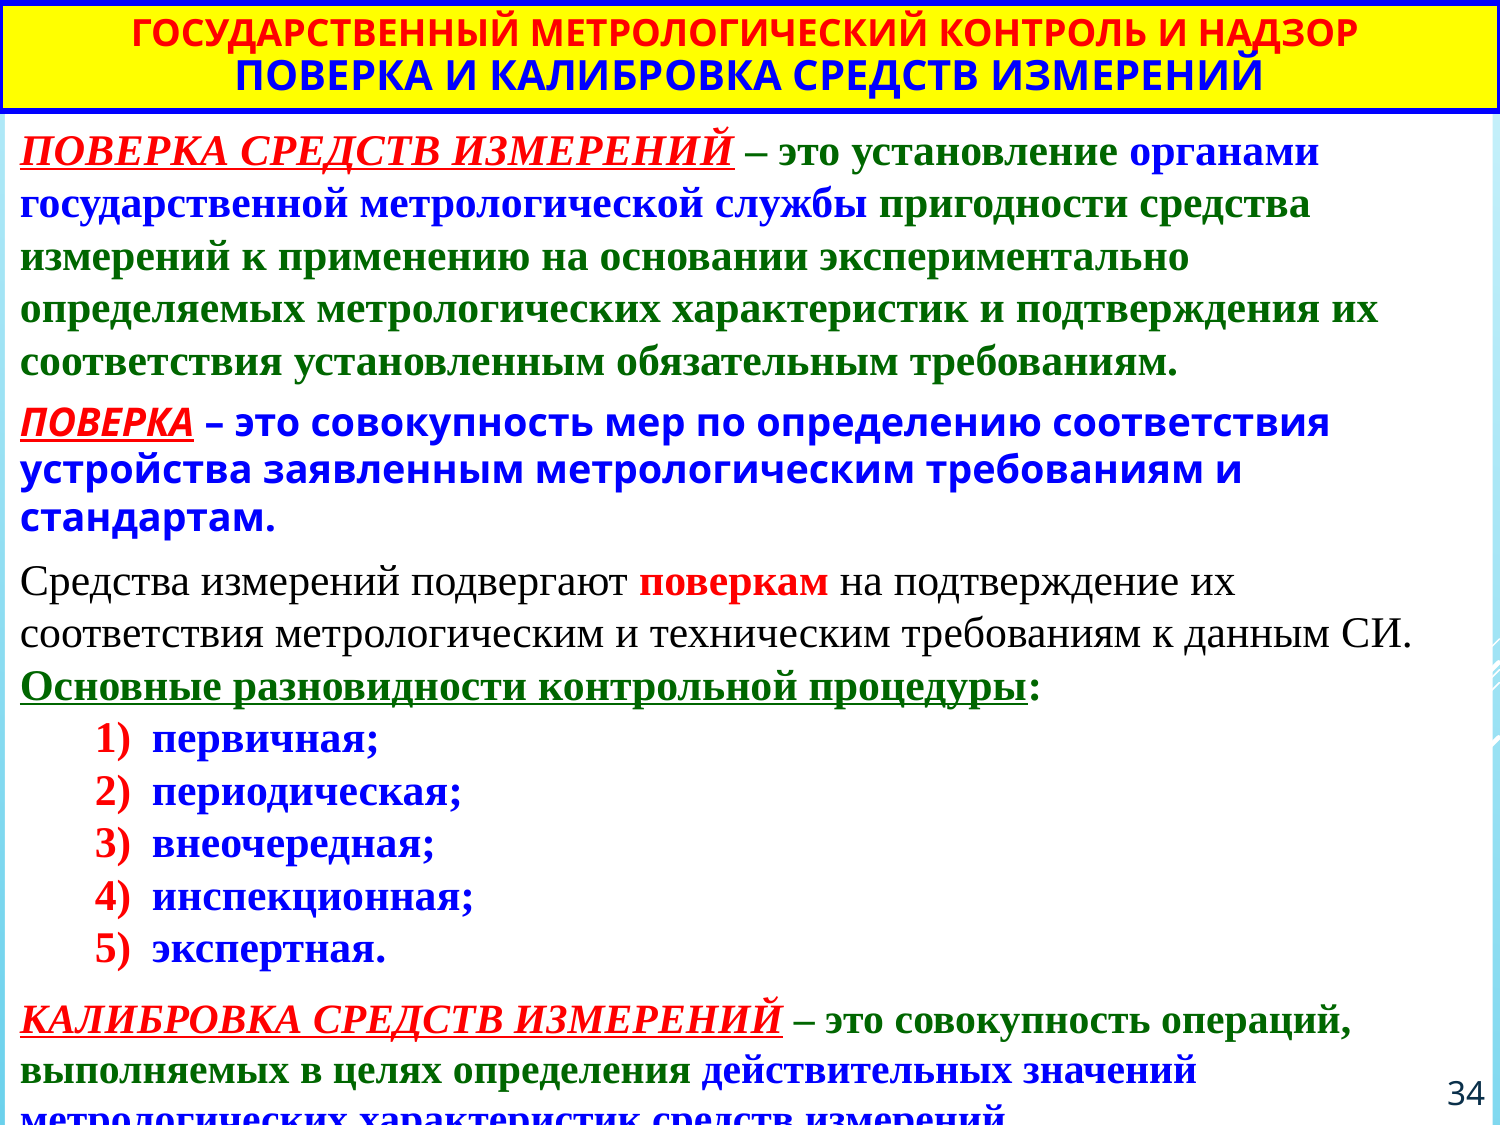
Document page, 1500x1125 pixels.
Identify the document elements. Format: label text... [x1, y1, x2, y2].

text_box ПОВЕРКА СРЕДСТВ ИЗМЕРЕНИЙ – это установление органами государственной метрологической службы пригодности средства измерений к применению на основании экспериментально определяемых метрологических характеристик и подтверждения их соответствия установленным обязательным требованиям. ПОВЕРКА – это совокупность мер по определению соответствия устройства заявленным метрологическим требованиям и стандартам. Средства измерений подвергают поверкам на подтверждение их соответствия метрологическим и техническим требованиям к данным СИ. Основные разновидности контрольной процедуры: первичная; периодическая; внеочередная; инспекционная; экспертная. КАЛИБРОВКА СРЕДСТВ ИЗМЕРЕНИЙ – это совокупность операций, выполняемых в целях определения действительных значений метрологических характеристик средств измерений. [4, 114, 1493, 1125]
slide_number 34 [1359, 1015, 1500, 1125]
title Государственный метрологический контроль и надзор ПОВЕРКА и КАЛИБРОВКА СРЕДСТВ ИЗМЕРЕНИЙ [0, 2, 1500, 111]
